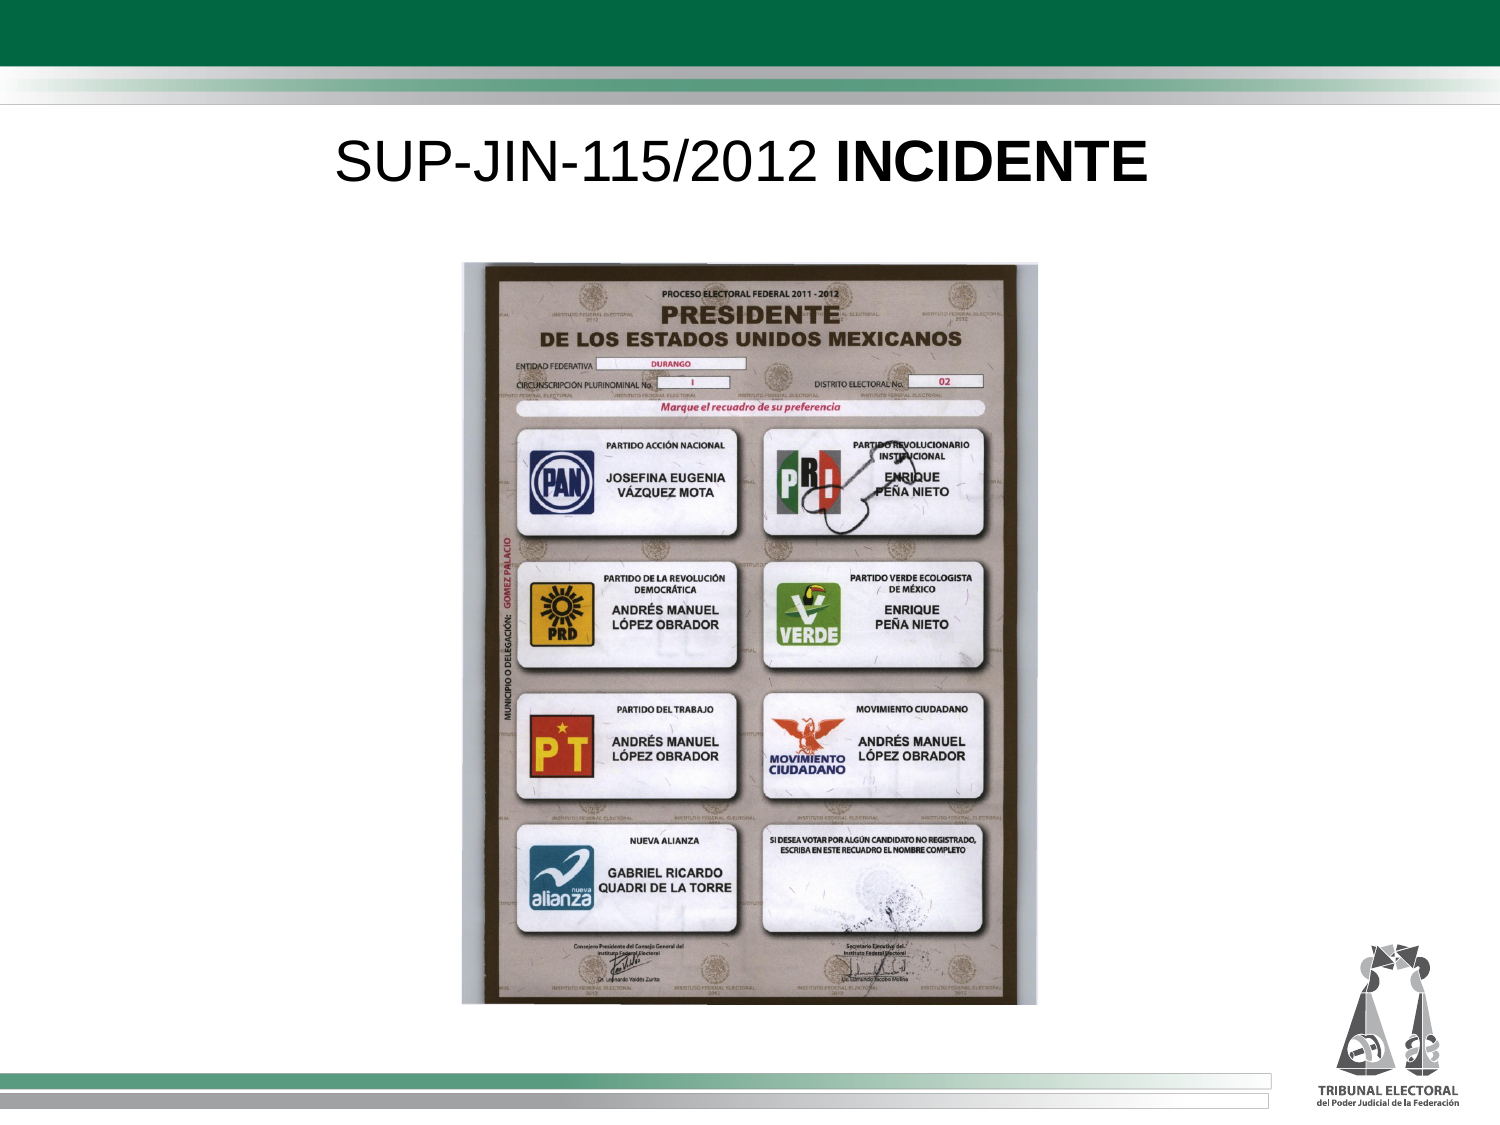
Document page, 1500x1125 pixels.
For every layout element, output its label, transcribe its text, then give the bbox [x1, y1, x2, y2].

title SUP-JIN-115/2012 INCIDENTE [75, 115, 1425, 303]
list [461, 262, 1039, 1006]
